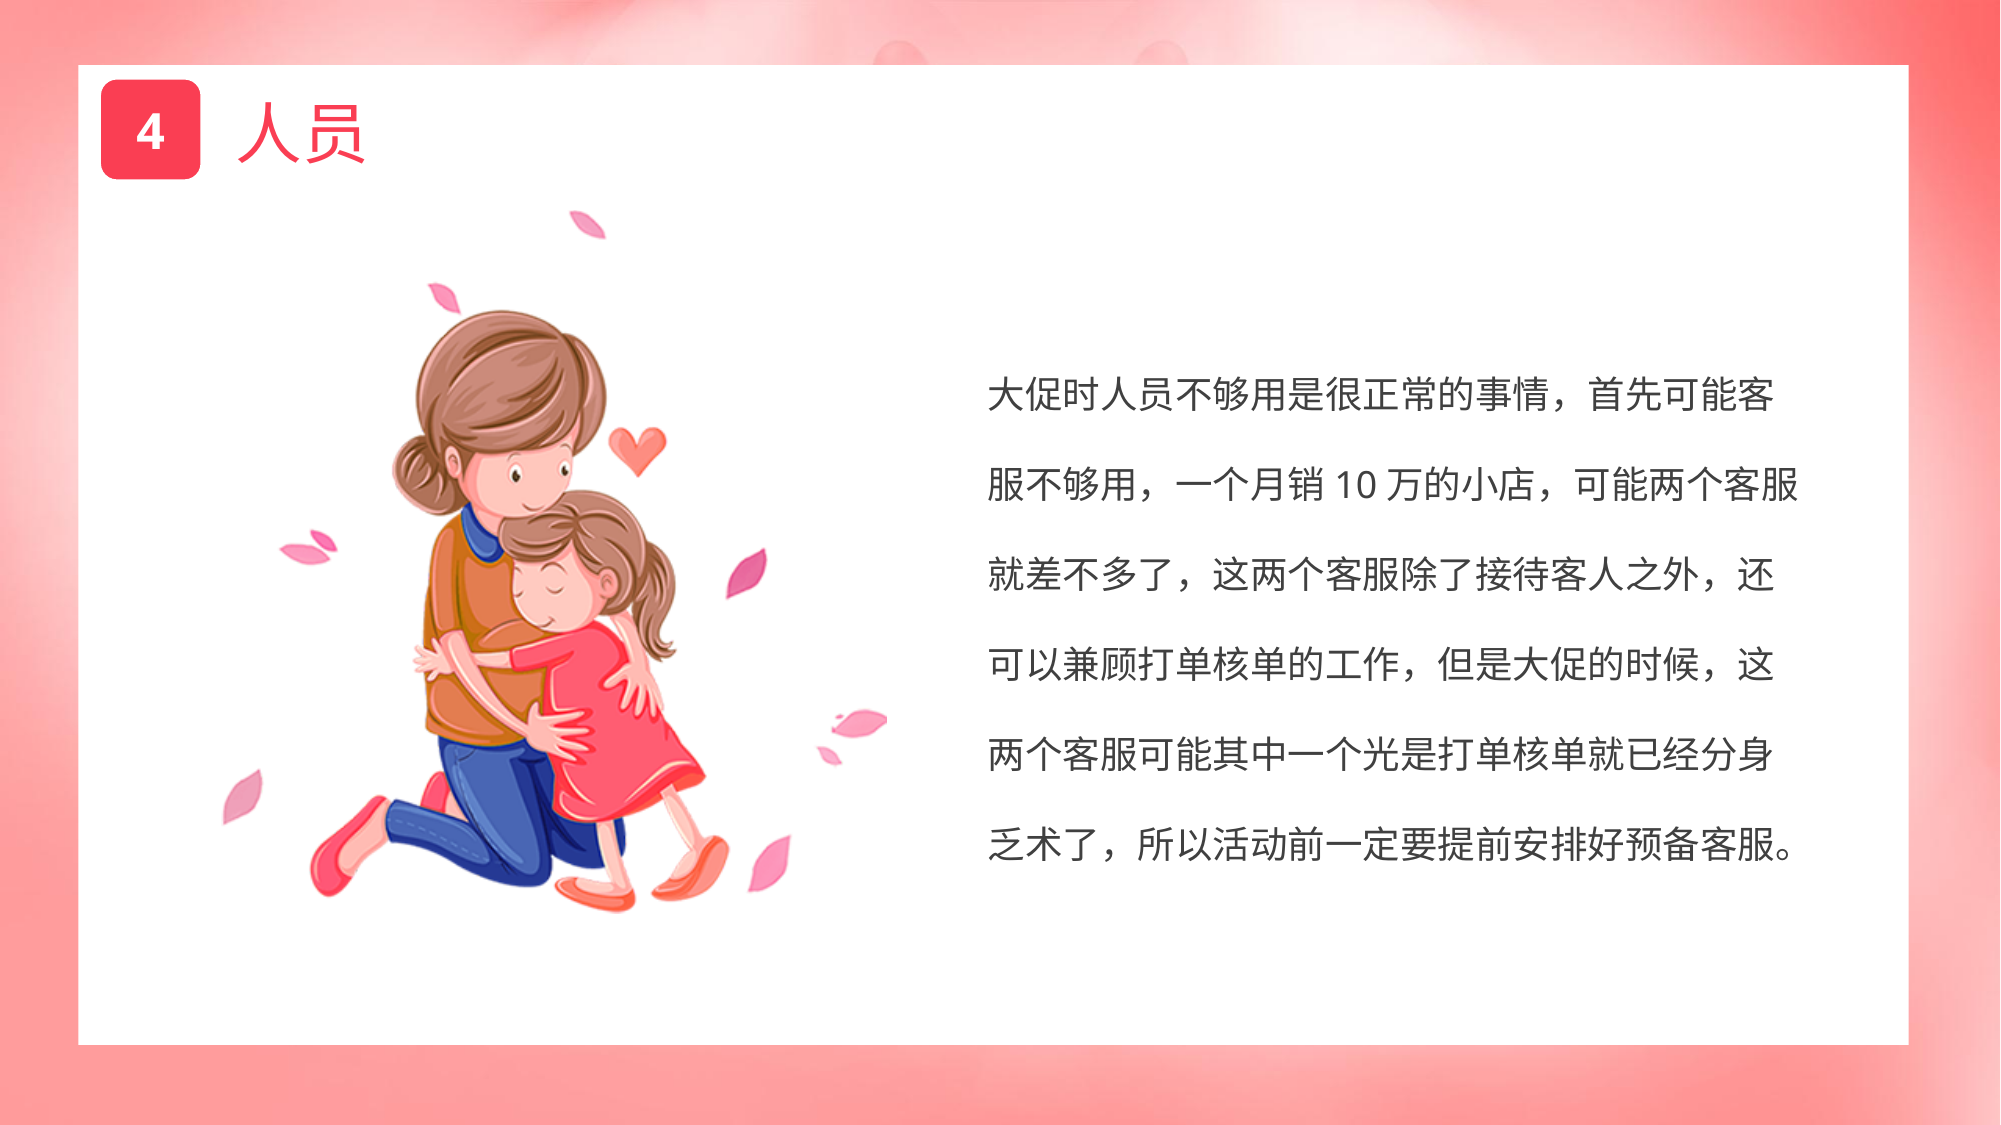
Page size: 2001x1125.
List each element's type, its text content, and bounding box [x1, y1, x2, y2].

picture [0, 0, 2001, 1125]
text_box 4 [98, 77, 203, 182]
text_box 大促时人员不够用是很正常的事情，首先可能客服不够用，一个月销10万的小店，可能两个客服就差不多了，这两个客服除了接待客人之外，还可以兼顾打单核单的工作，但是大促的时候，这两个客服可能其中一个光是打单核单就已经分身乏术了，所以活动前一定要提前安排好预备客服。 [973, 318, 1824, 873]
text_box 人员 [220, 84, 794, 180]
